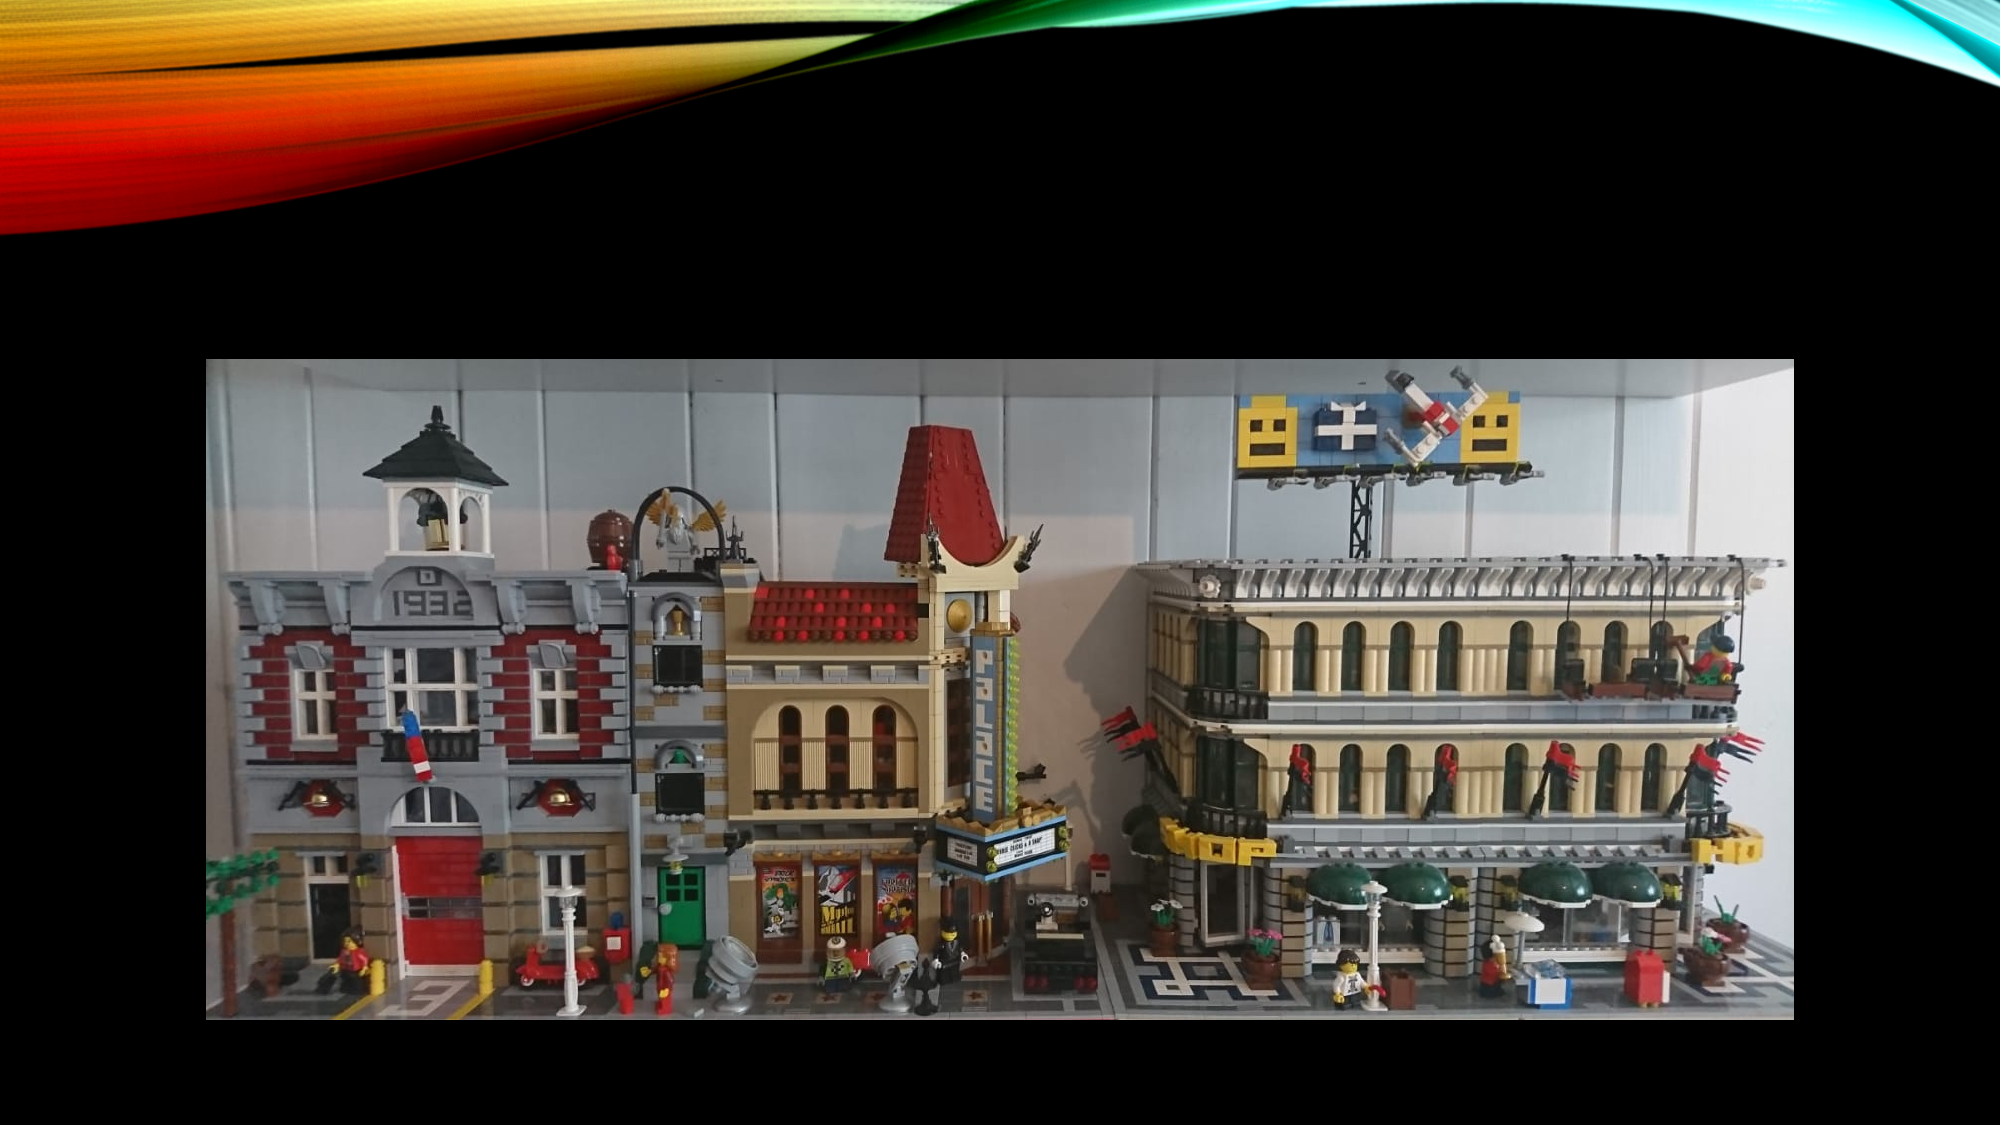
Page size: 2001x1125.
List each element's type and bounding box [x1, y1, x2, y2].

picture [0, 0, 2000, 237]
list [206, 359, 1794, 1021]
